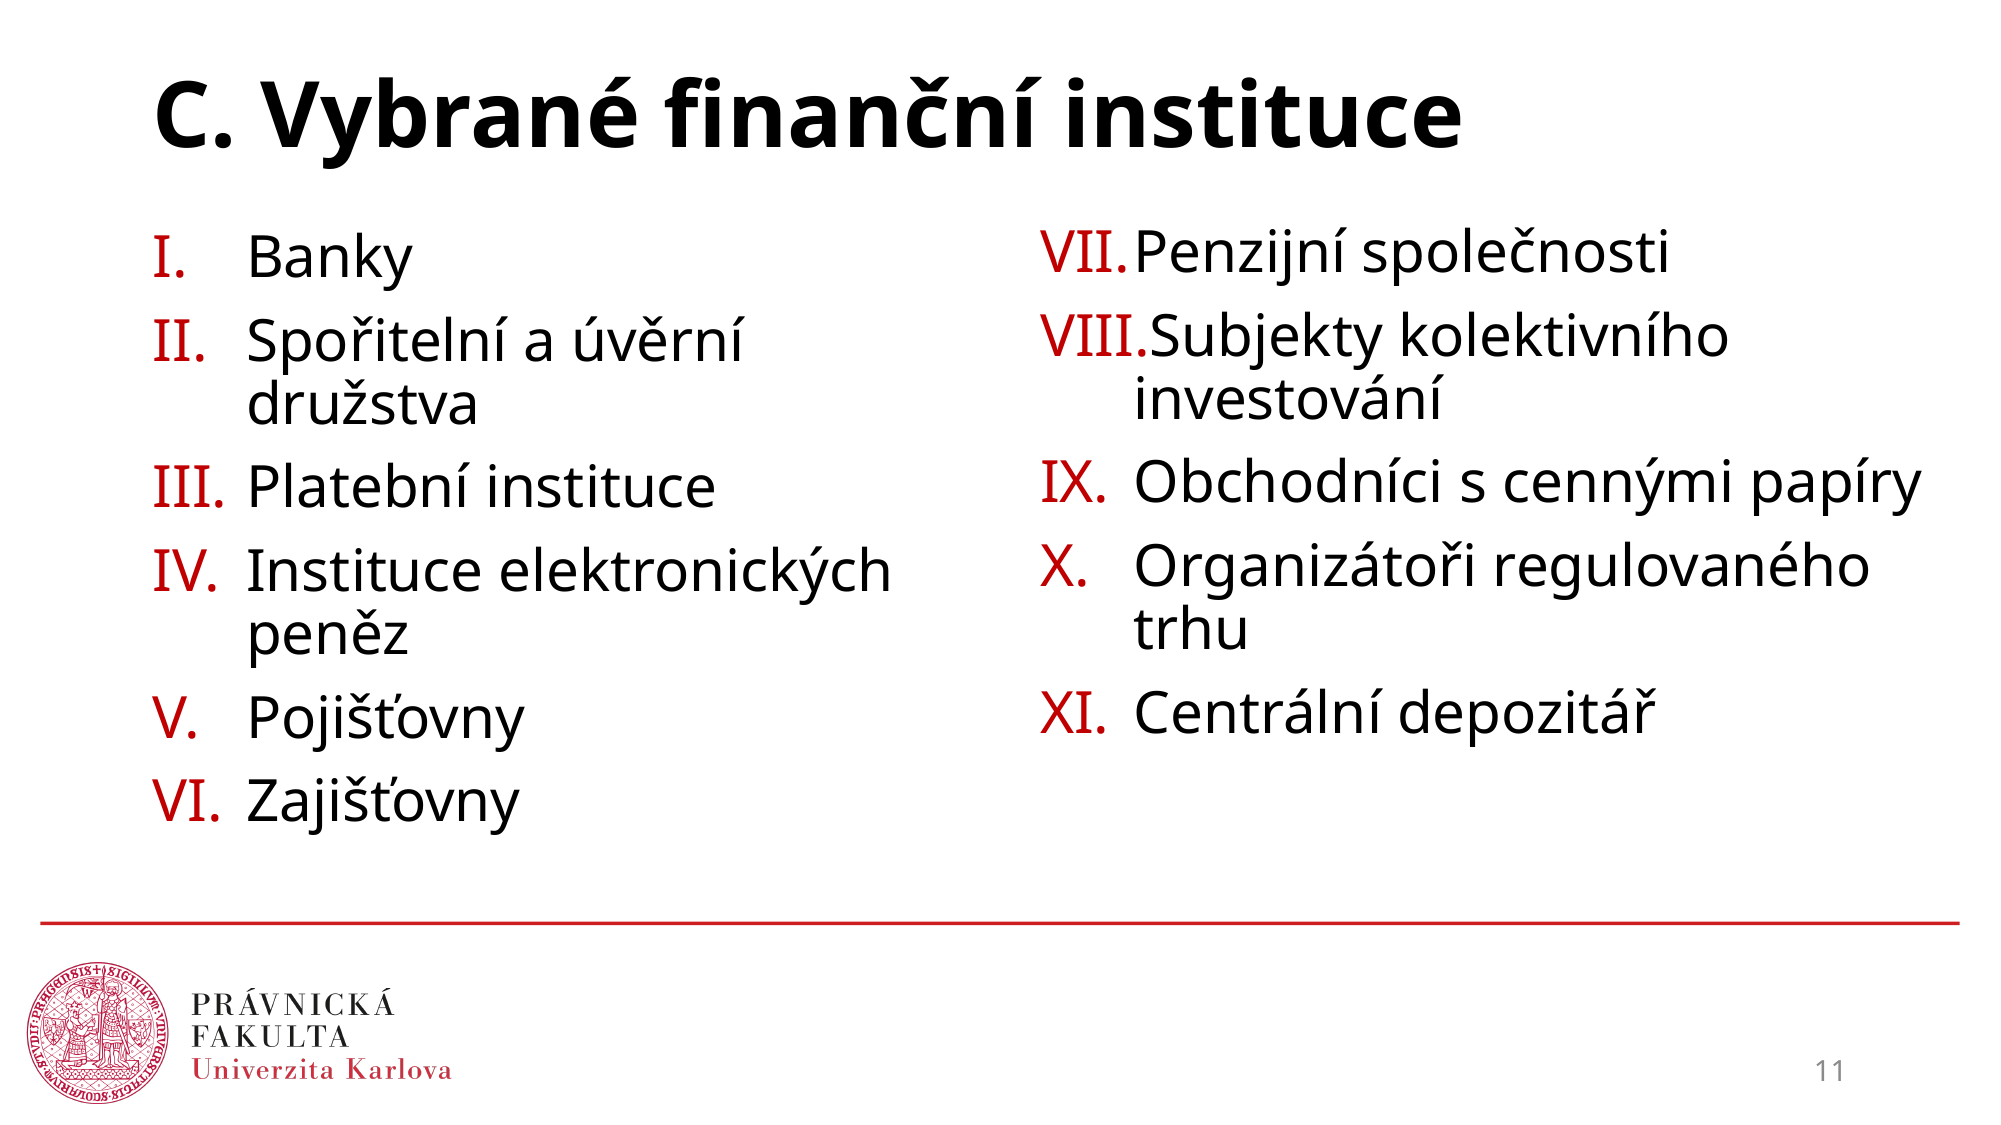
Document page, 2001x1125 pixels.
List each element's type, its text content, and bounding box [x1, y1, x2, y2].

slide_number 11 [1412, 1042, 1863, 1103]
picture [26, 962, 452, 1104]
list Banky Spořitelní a úvěrní družstva Platební instituce Instituce elektronických peněz Pojišťovny Zajišťovny [137, 220, 1002, 905]
text_box Penzijní společnosti Subjekty kolektivního investování Obchodníci s cennými papíry Organizátoři regulovaného trhu Centrální depozitář [1024, 215, 1944, 900]
title C. Vybrané finanční instituce [137, 2, 1863, 220]
